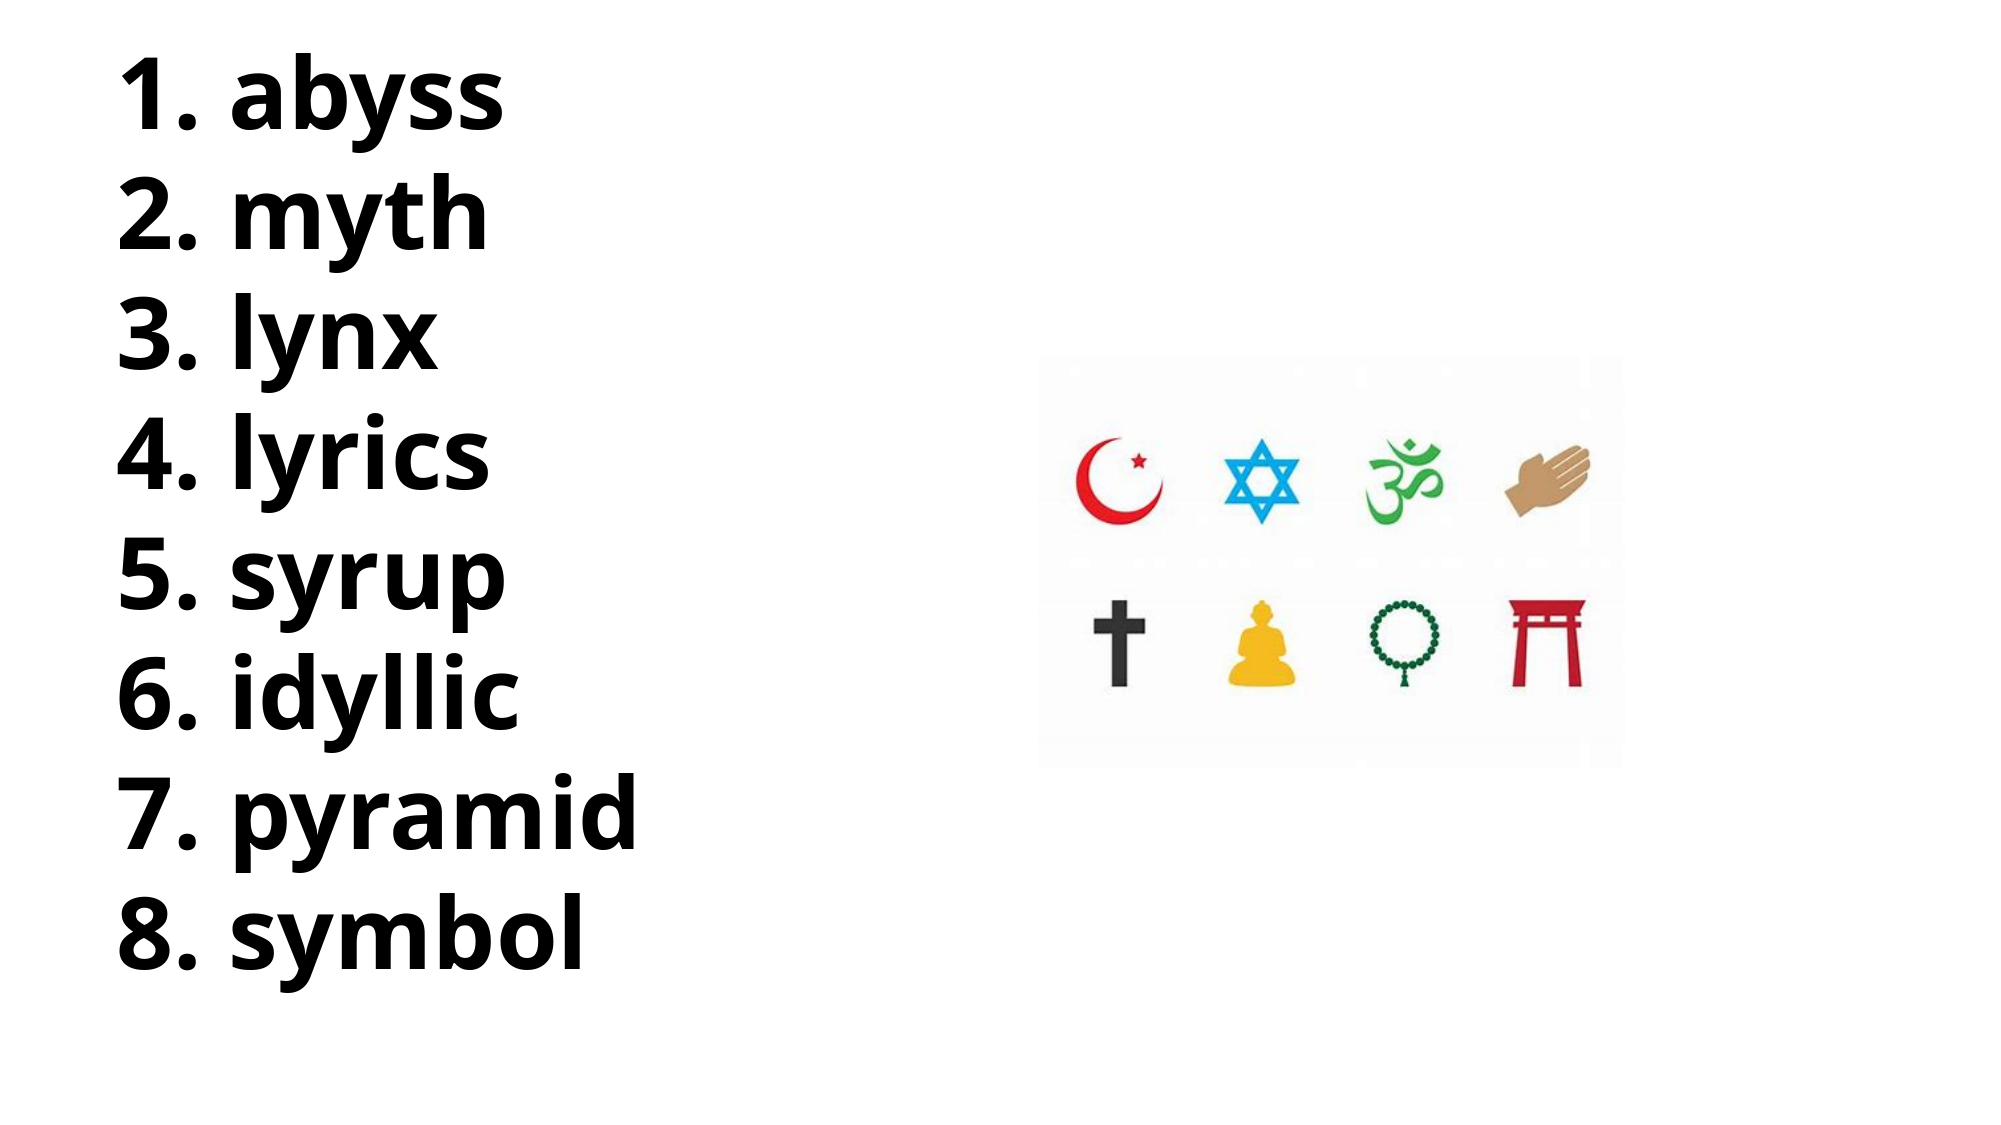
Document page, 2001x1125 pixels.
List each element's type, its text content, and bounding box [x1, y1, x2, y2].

picture [1038, 356, 1626, 769]
text_box abyss myth lynx lyrics syrup idyllic 7. pyramid 8. symbol [101, 22, 868, 1042]
